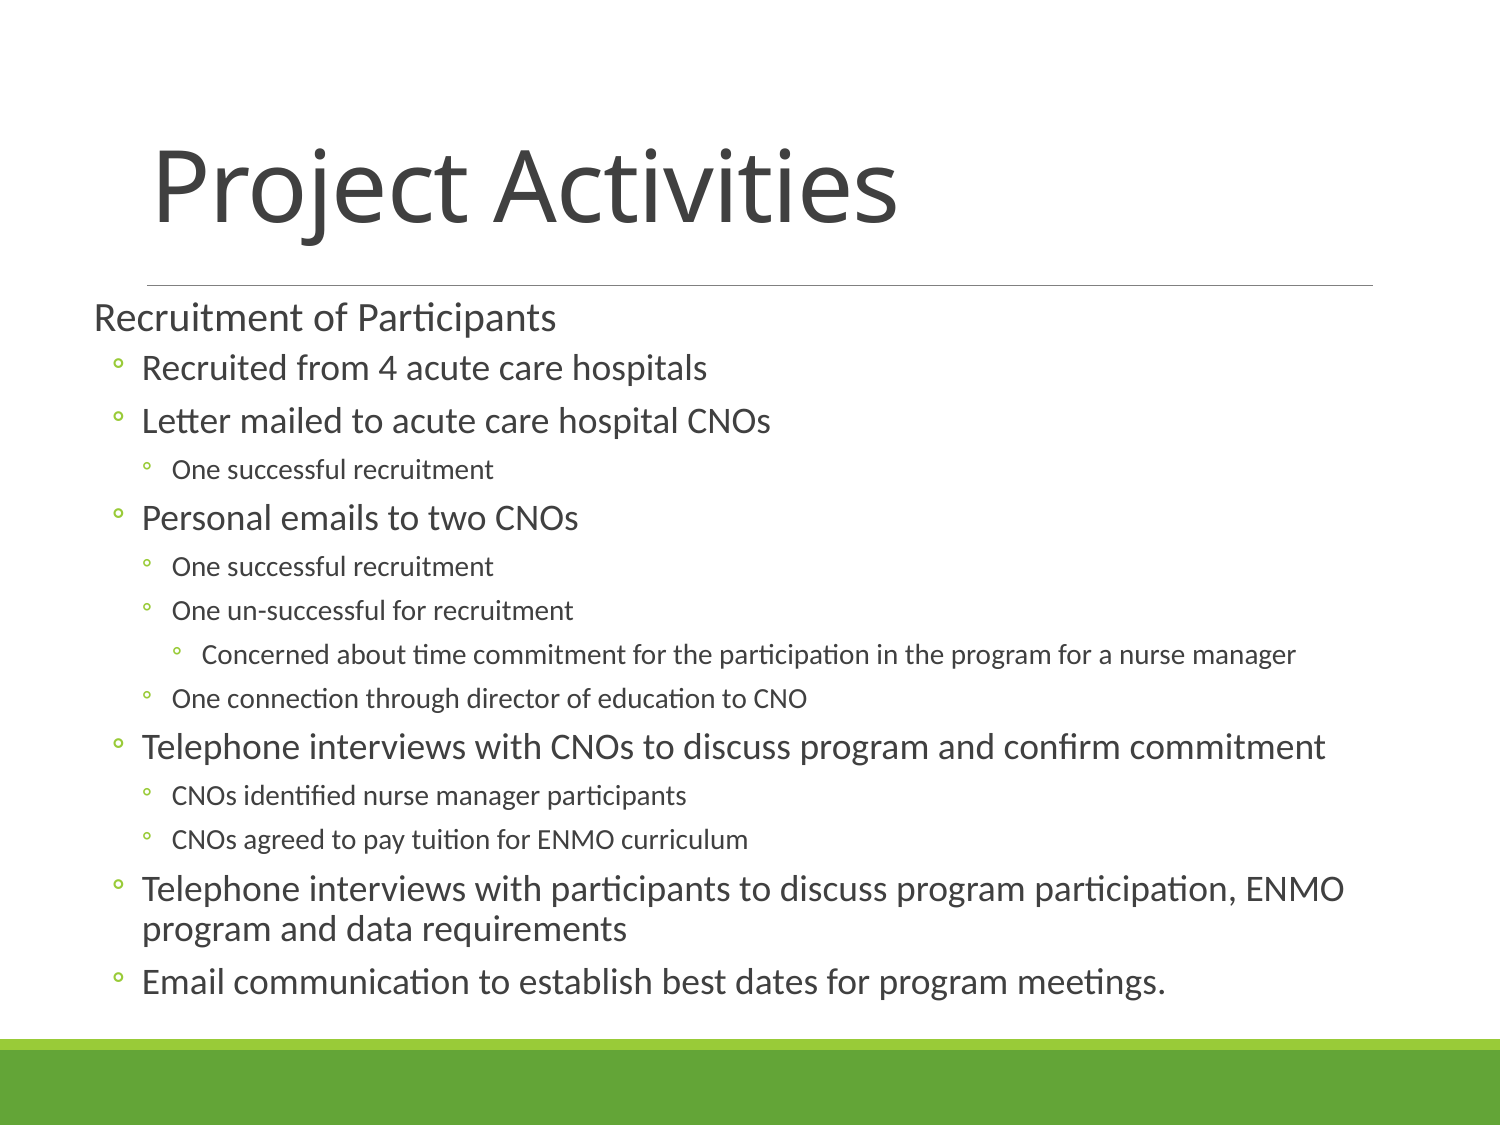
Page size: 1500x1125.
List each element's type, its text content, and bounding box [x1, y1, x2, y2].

title Project Activities [135, 47, 1373, 250]
list Recruitment of Participants Recruited from 4 acute care hospitals Letter mailed to acute care hospital CNOs One successful recruitment Personal emails to two CNOs One successful recruitment One un-successful for recruitment Concerned about time commitment for the participation in the program for a nurse manager One connection through director of education to CNO Telephone interviews with CNOs to discuss program and confirm commitment CNOs identified nurse manager participants CNOs agreed to pay tuition for ENMO curriculum Telephone interviews with participants to discuss program participation, ENMO program and data requirements Email communication to establish best dates for program meetings. [78, 287, 1429, 1032]
